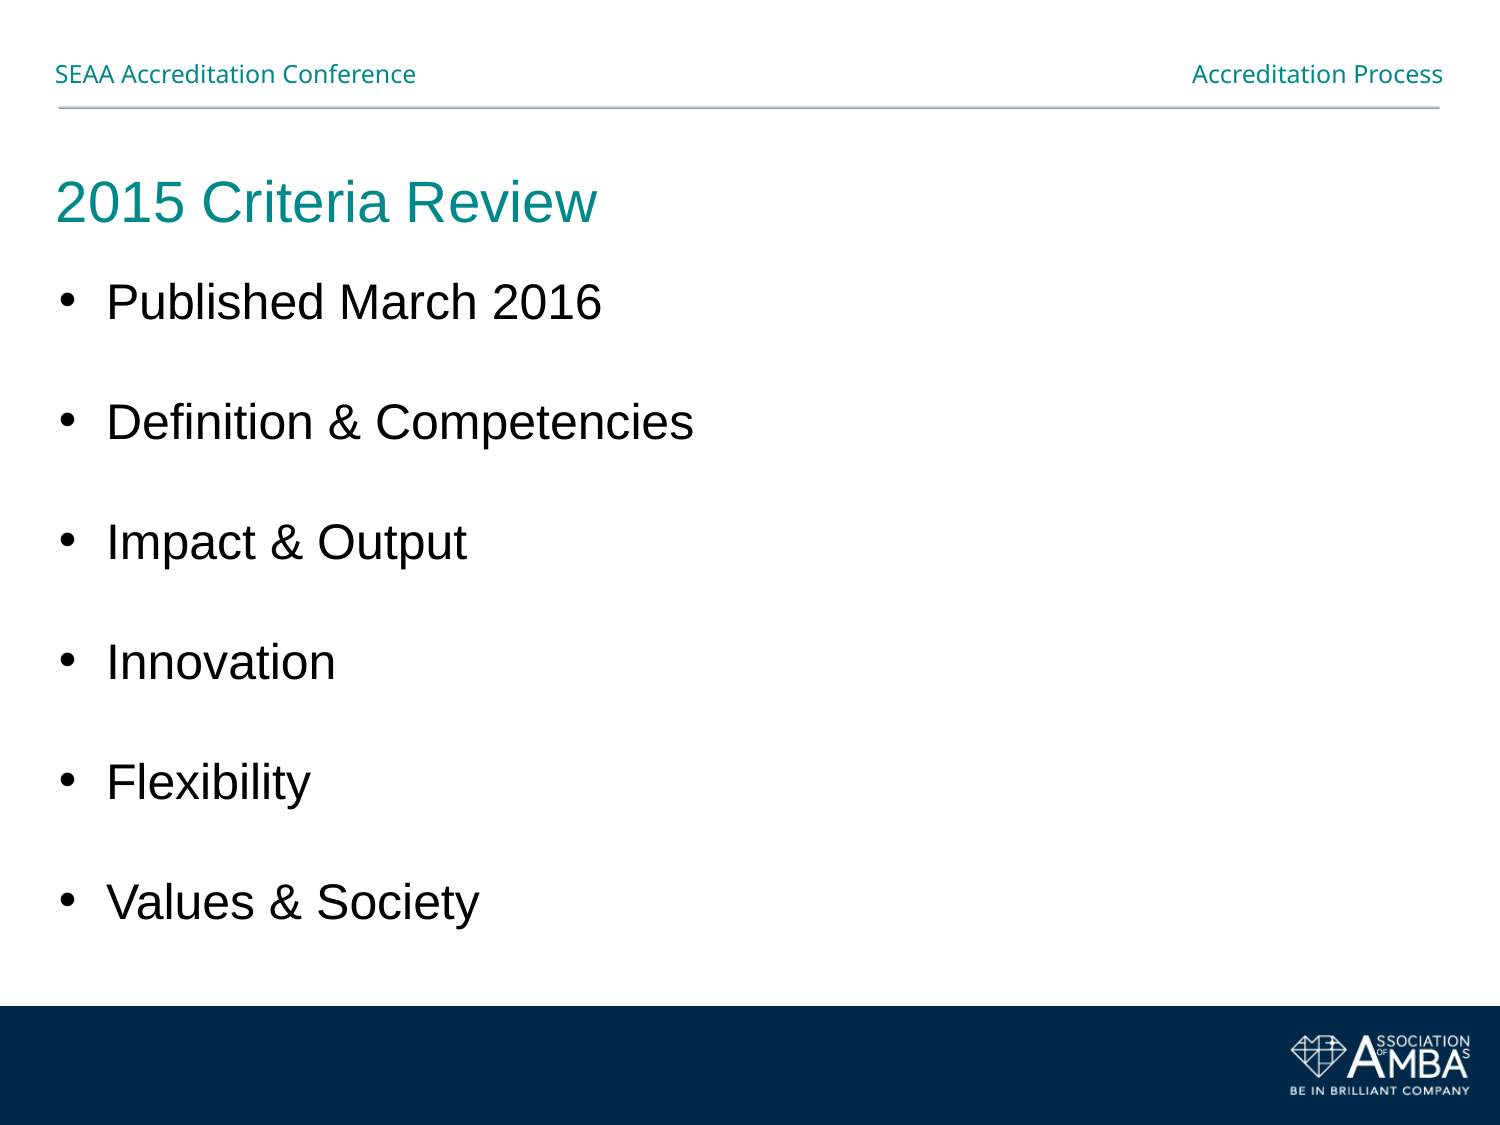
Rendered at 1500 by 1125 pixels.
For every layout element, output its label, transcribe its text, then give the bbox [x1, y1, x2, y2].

text_box 2015 Criteria Review [55, 164, 961, 235]
picture [0, 1005, 1500, 1125]
text_box Accreditation Process [1191, 59, 1444, 90]
text_box SEAA Accreditation Conference [55, 59, 417, 90]
text_box Published March 2016 Definition & Competencies Impact & Output Innovation Flexibility Values & Society [59, 269, 1440, 965]
picture [58, 101, 1440, 109]
